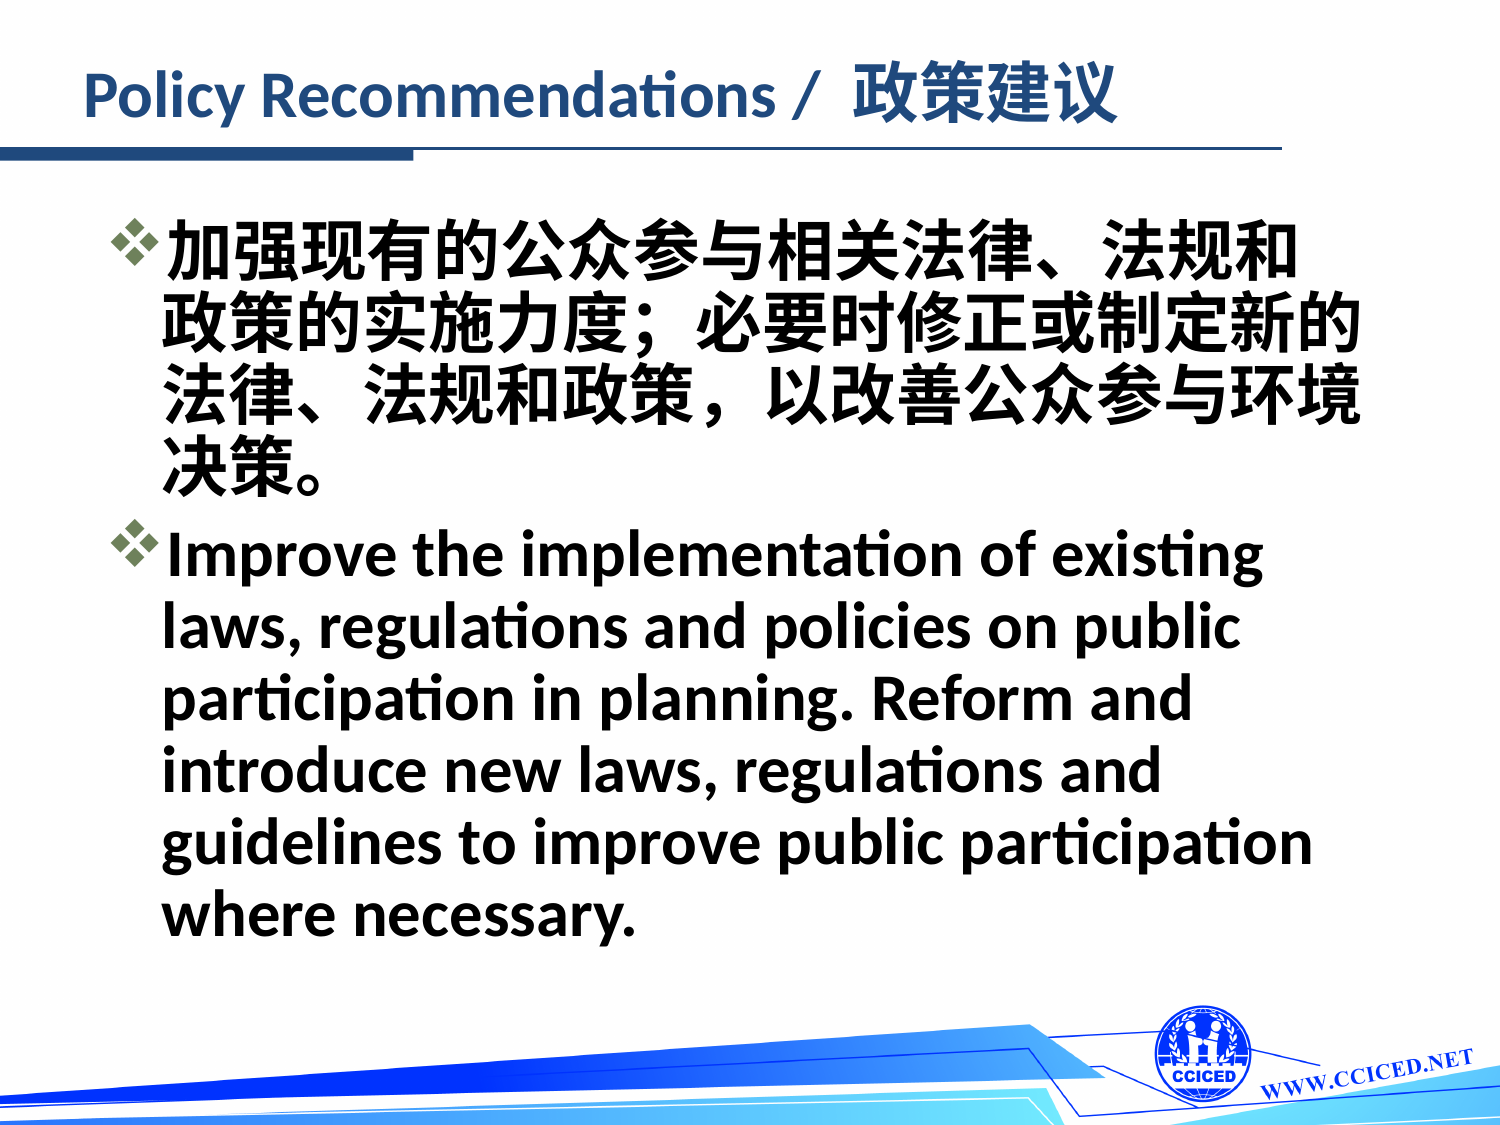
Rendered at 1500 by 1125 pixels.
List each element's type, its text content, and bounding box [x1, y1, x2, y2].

text_box Policy Recommendations / 政策建议 [53, 44, 1372, 138]
picture [0, 0, 1500, 1125]
text_box 加强现有的公众参与相关法律、法规和政策的实施力度；必要时修正或制定新的法律、法规和政策，以改善公众参与环境决策。 Improve the implementation of existing laws, regulations and policies on public participation in planning. Reform and introduce new laws, regulations and guidelines to improve public participation where necessary. [90, 210, 1383, 1020]
